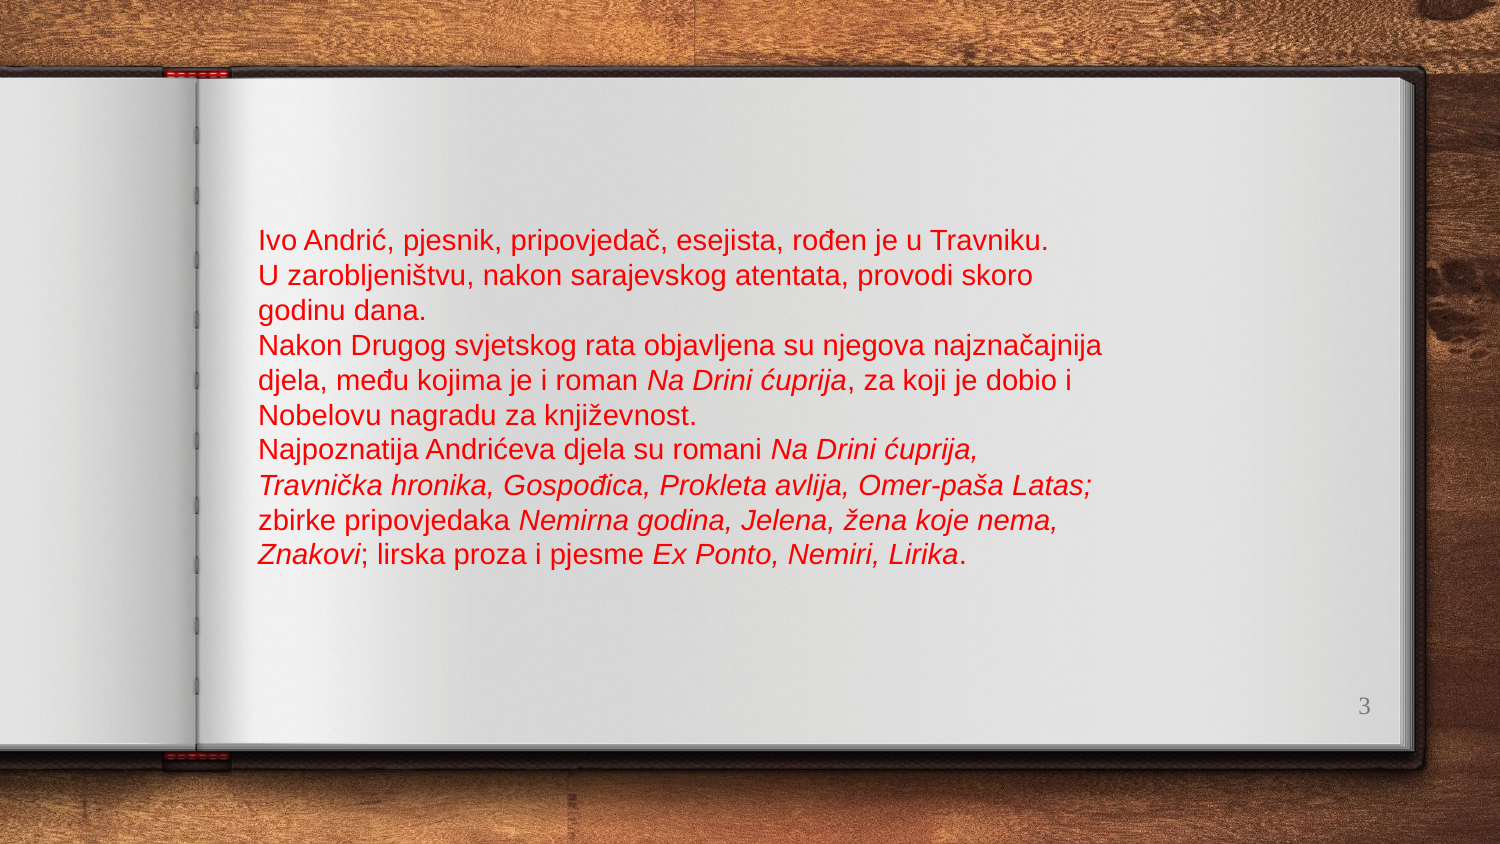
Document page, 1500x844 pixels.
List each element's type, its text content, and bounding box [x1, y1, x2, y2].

picture [0, 0, 1500, 844]
text_box Ivo Andrić, pjesnik, pripovjedač, esejista, rođen je u Travniku. U zarobljeništvu, nakon sarajevskog atentata, provodi skoro godinu dana. Nakon Drugog svjetskog rata objavljena su njegova najznačajnija djela, među kojima je i roman Na Drini ćuprija, za koji je dobio i Nobelovu nagradu za književnost. Najpoznatija Andrićeva djela su romani Na Drini ćuprija, Travnička hronika, Gospođica, Prokleta avlija, Omer-paša Latas; zbirke pripovjedaka Nemirna godina, Jelena, žena koje nema, Znakovi; lirska proza i pjesme Ex Ponto, Nemiri, Lirika. [243, 143, 1125, 579]
slide_number 3 [1295, 672, 1386, 737]
